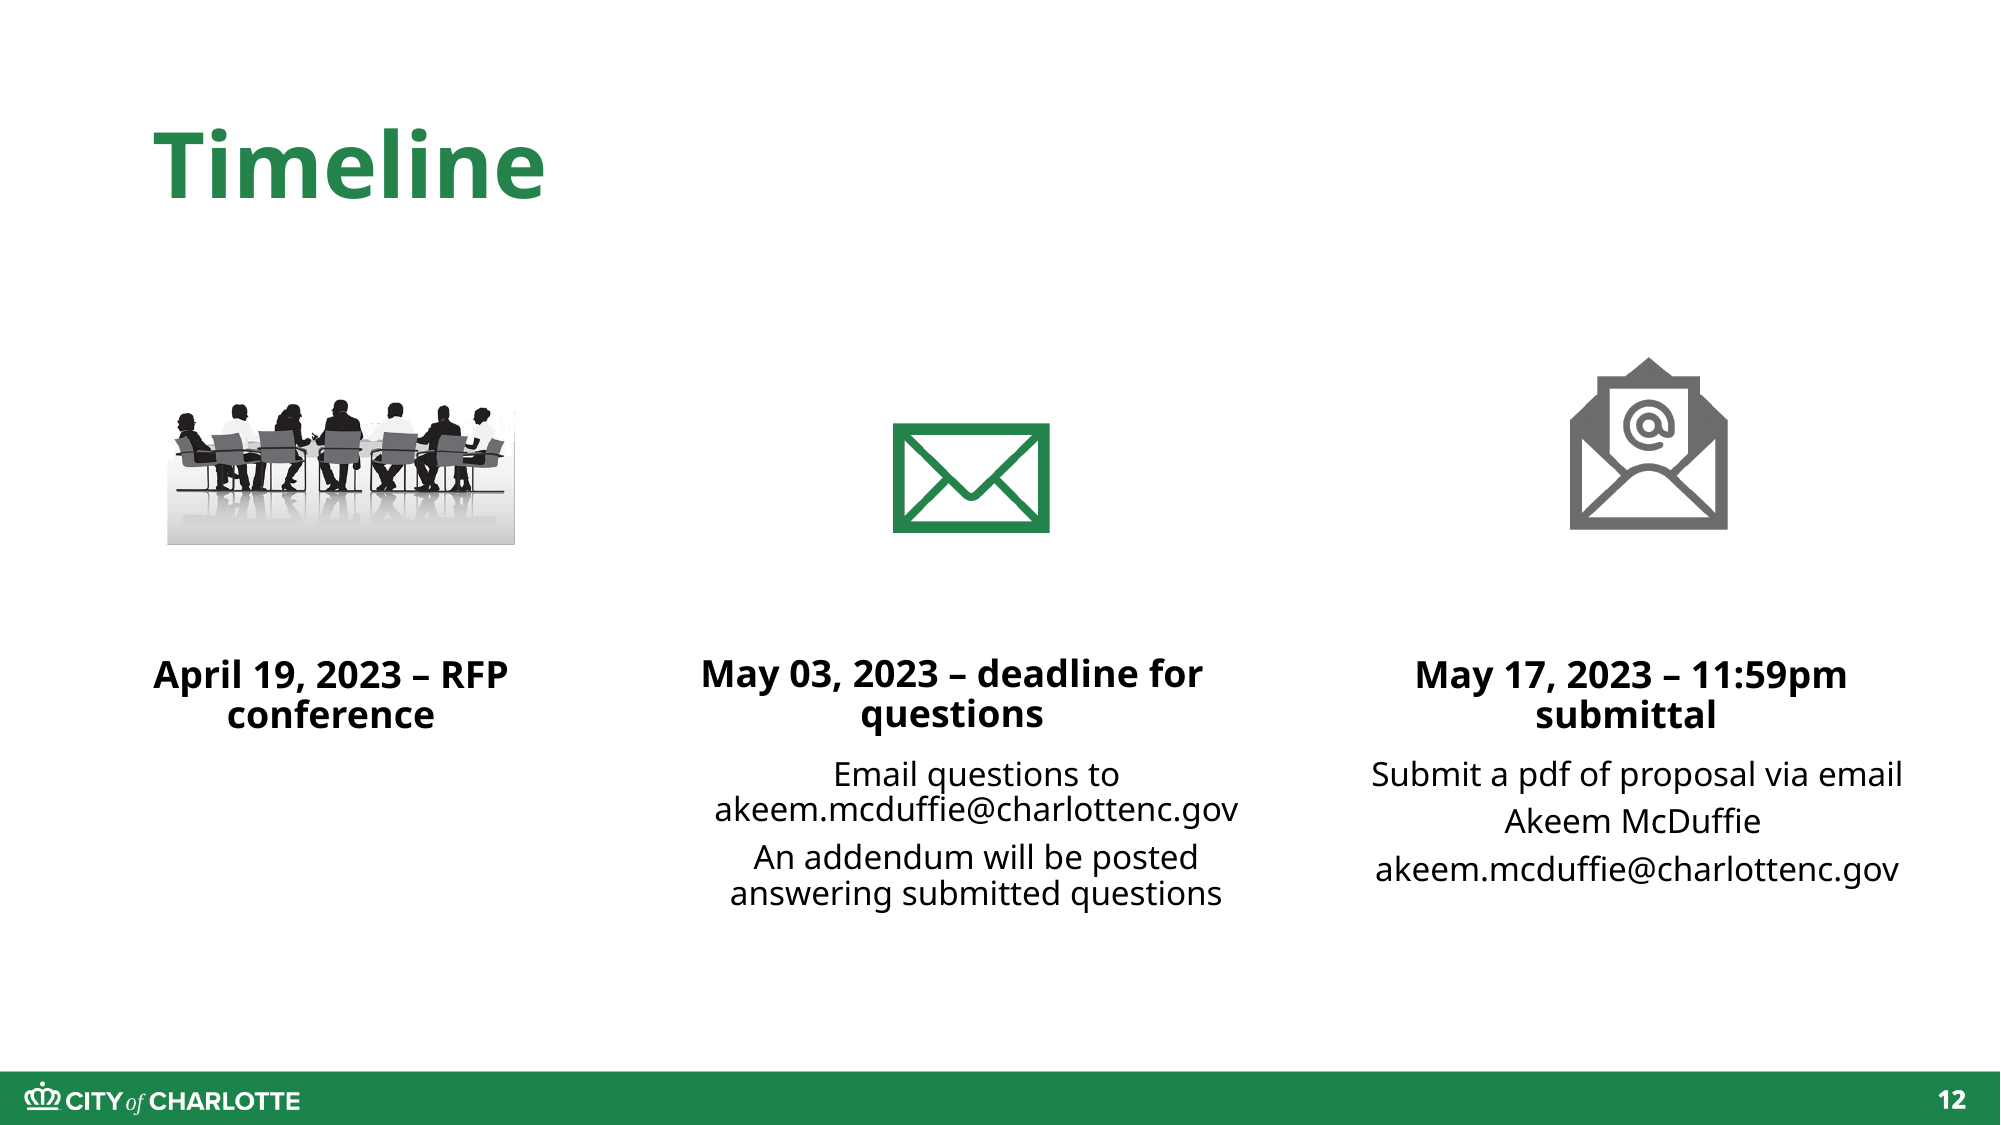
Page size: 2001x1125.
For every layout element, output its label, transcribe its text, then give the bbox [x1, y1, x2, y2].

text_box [684, 654, 1268, 737]
picture [0, 0, 2000, 1125]
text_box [1343, 757, 1929, 884]
text_box [876, 384, 1065, 573]
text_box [684, 757, 1269, 884]
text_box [50, 656, 599, 748]
text_box [1554, 349, 1743, 538]
title Timeline [137, 59, 1863, 278]
slide_number 12 [1468, 1075, 1982, 1125]
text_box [1363, 656, 1899, 737]
